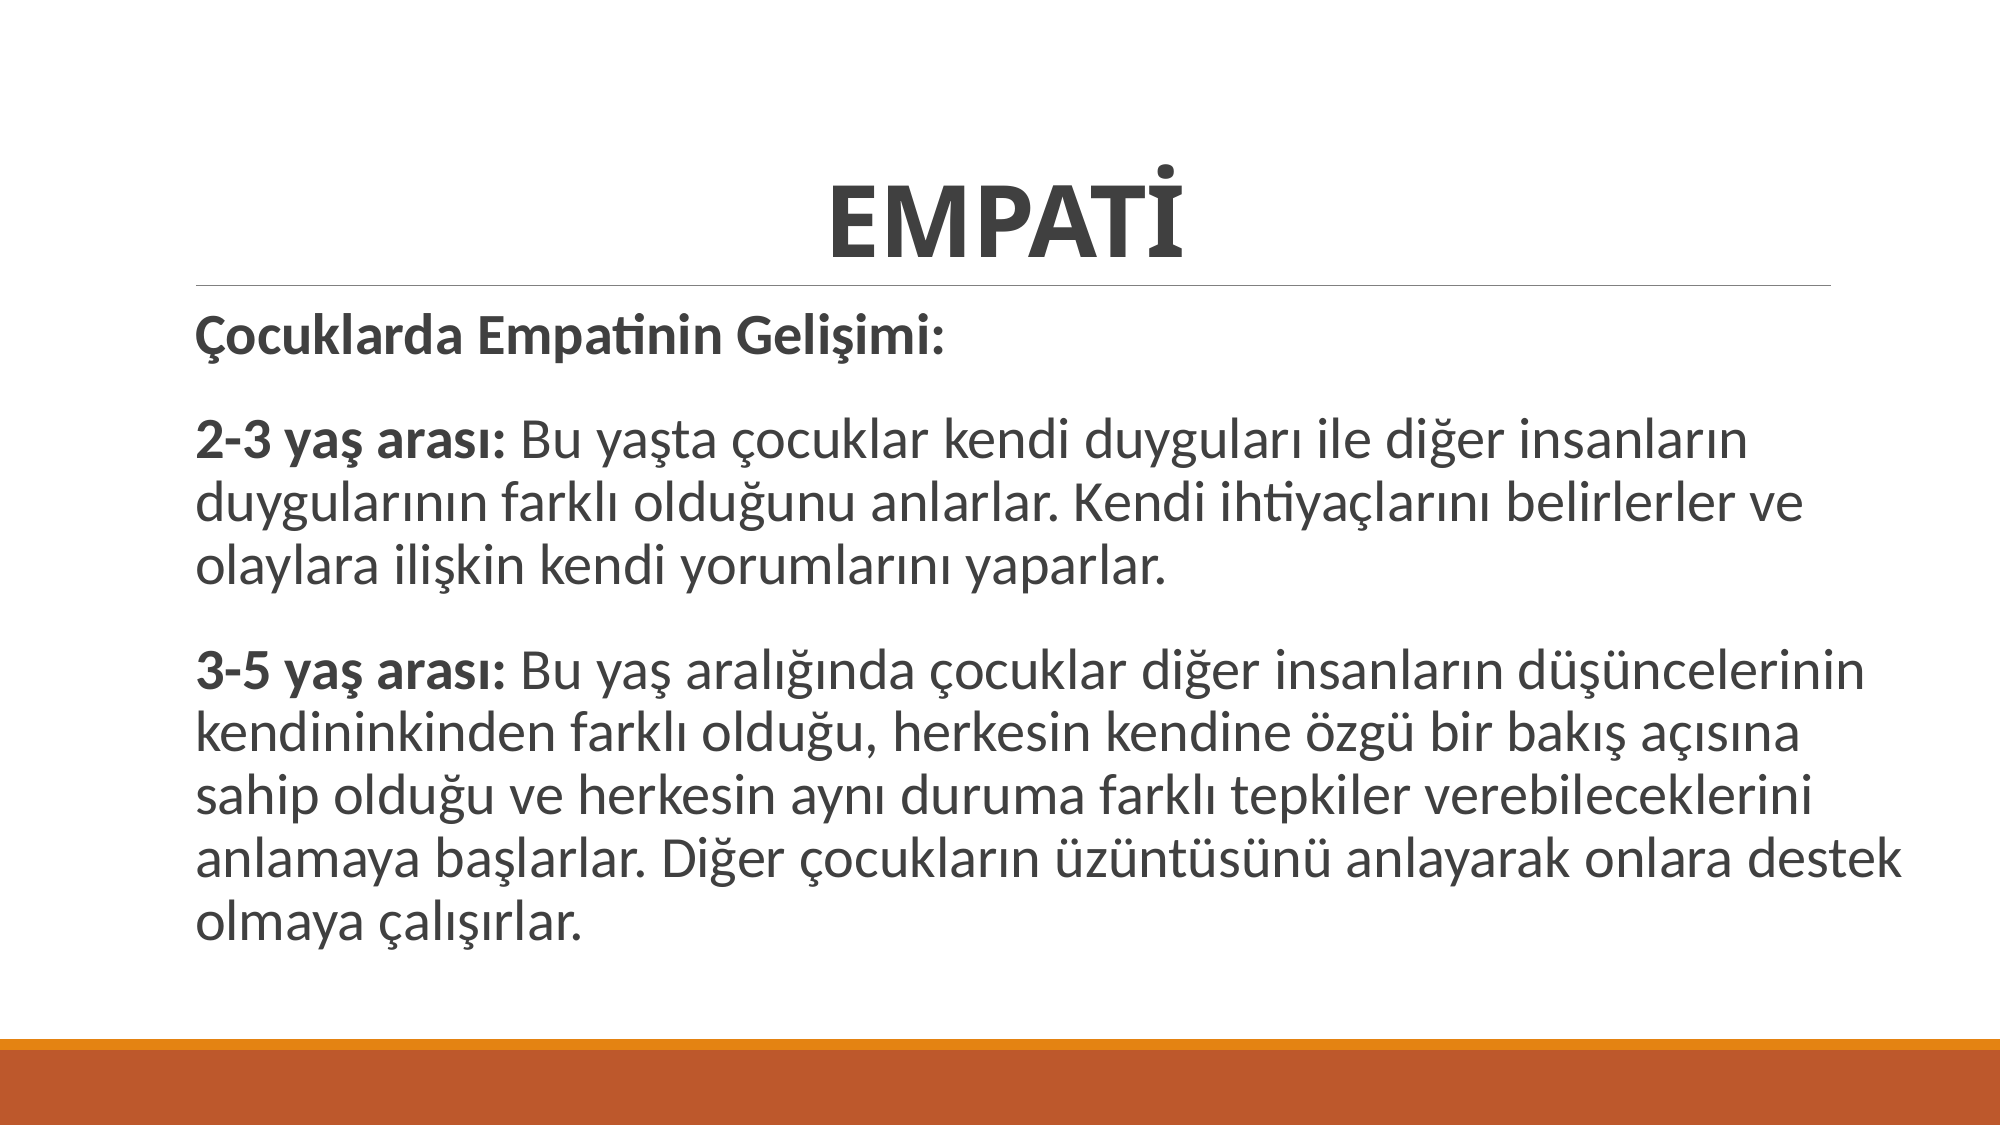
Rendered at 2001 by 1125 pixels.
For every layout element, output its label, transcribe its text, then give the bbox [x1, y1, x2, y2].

list Çocuklarda Empatinin Gelişimi: 2-3 yaş arası: Bu yaşta çocuklar kendi duyguları ile diğer insanların duygularının farklı olduğunu anlarlar. Kendi ihtiyaçlarını belirlerler ve olaylara ilişkin kendi yorumlarını yaparlar. 3-5 yaş arası: Bu yaş aralığında çocuklar diğer insanların düşüncelerinin kendininkinden farklı olduğu, herkesin kendine özgü bir bakış açısına sahip olduğu ve herkesin aynı duruma farklı tepkiler verebileceklerini anlamaya başlarlar. Diğer çocukların üzüntüsünü anlayarak onlara destek olmaya çalışırlar. [179, 296, 1905, 1086]
title EMPATİ [180, 47, 1830, 285]
